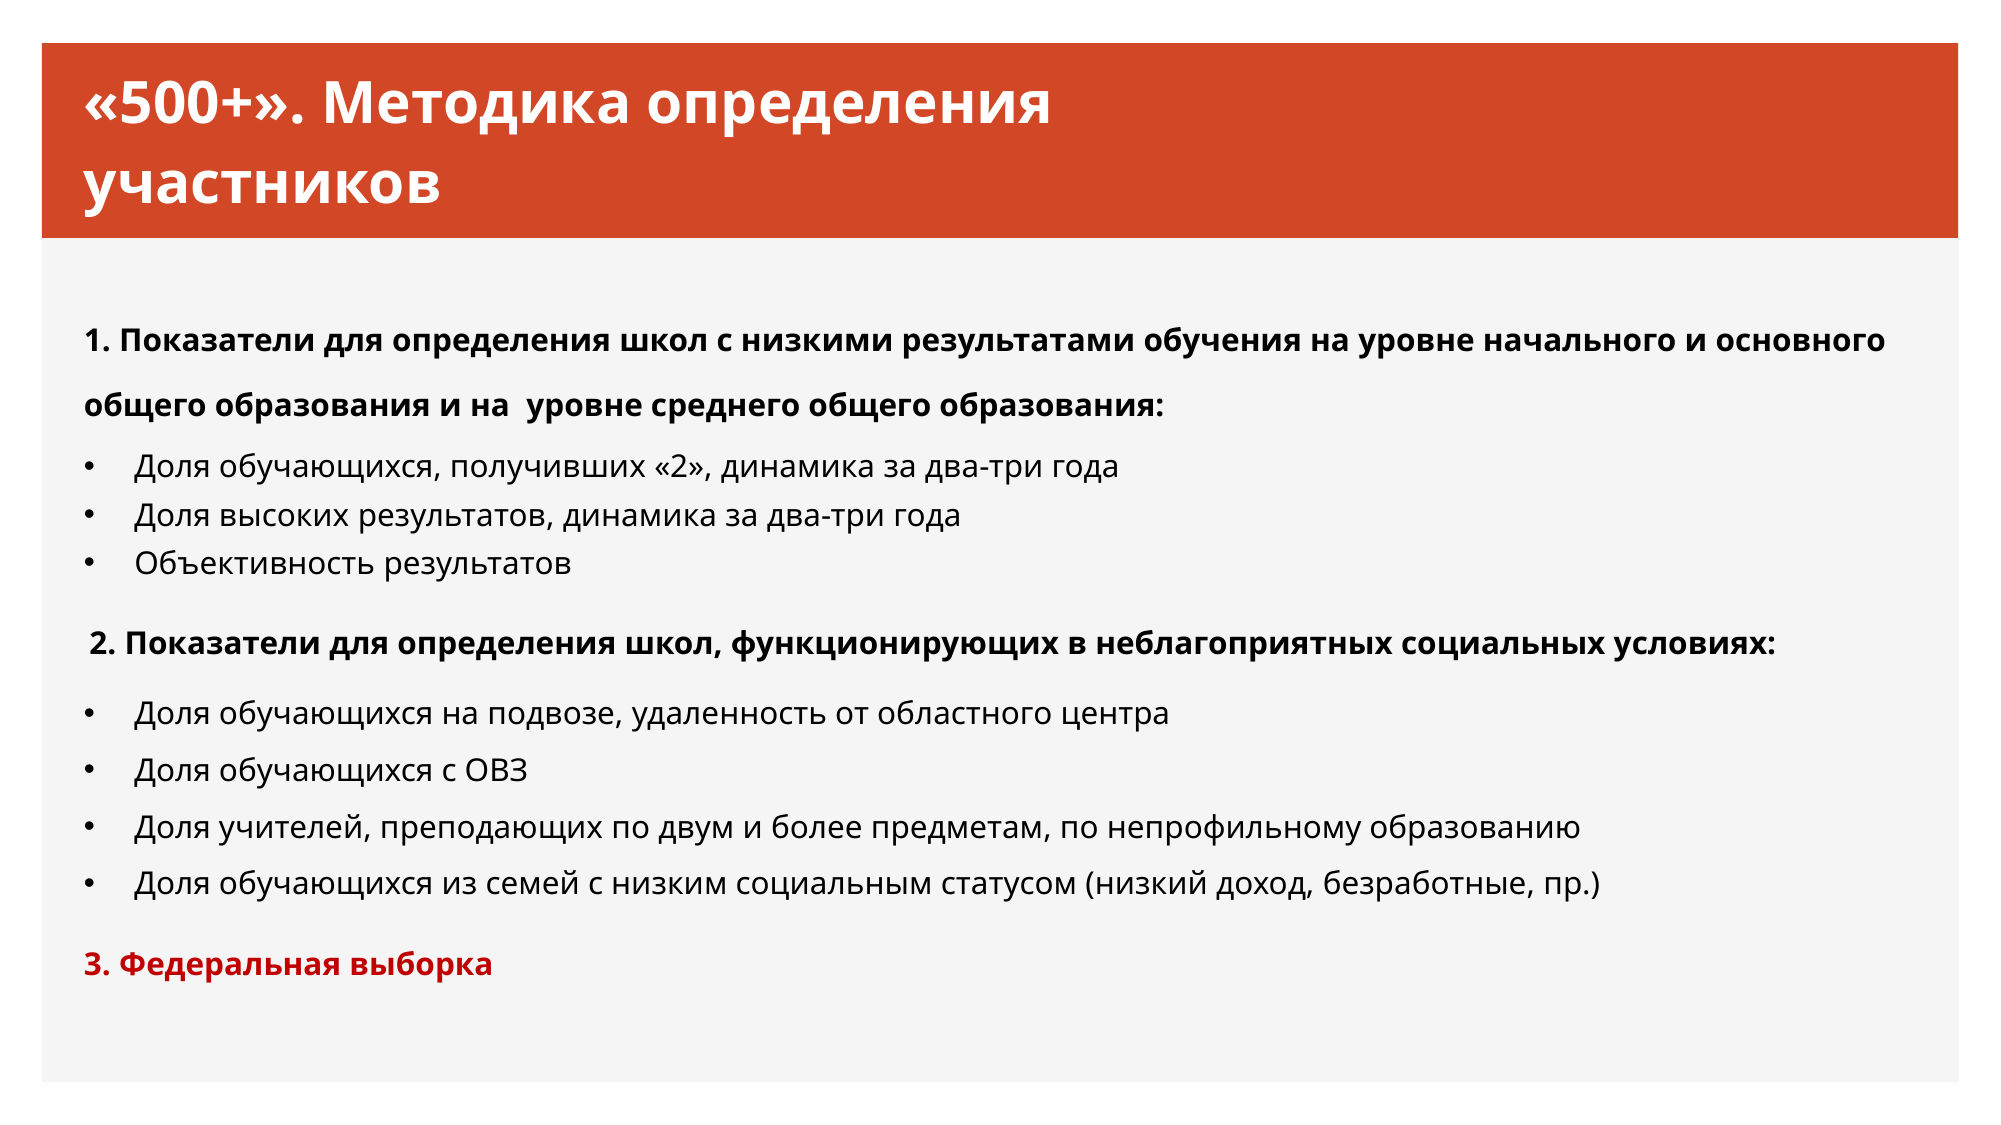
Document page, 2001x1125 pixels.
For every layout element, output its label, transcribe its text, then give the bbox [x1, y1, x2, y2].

list 1. Показатели для определения школ с низкими результатами обучения на уровне начального и основного общего образования и на уровне среднего общего образования: Доля обучающихся, получивших «2», динамика за два-три года Доля высоких результатов, динамика за два-три года Объективность результатов 2. Показатели для определения школ, функционирующих в неблагоприятных социальных условиях: Доля обучающихся на подвозе, удаленность от областного центра Доля обучающихся с ОВЗ Доля учителей, преподающих по двум и более предметам, по непрофильному образованию Доля обучающихся из семей с низким социальным статусом (низкий доход, безработные, пр.) 3. Федеральная выборка [68, 289, 1927, 1005]
title «500+». Методика определения участников [68, 53, 1438, 229]
